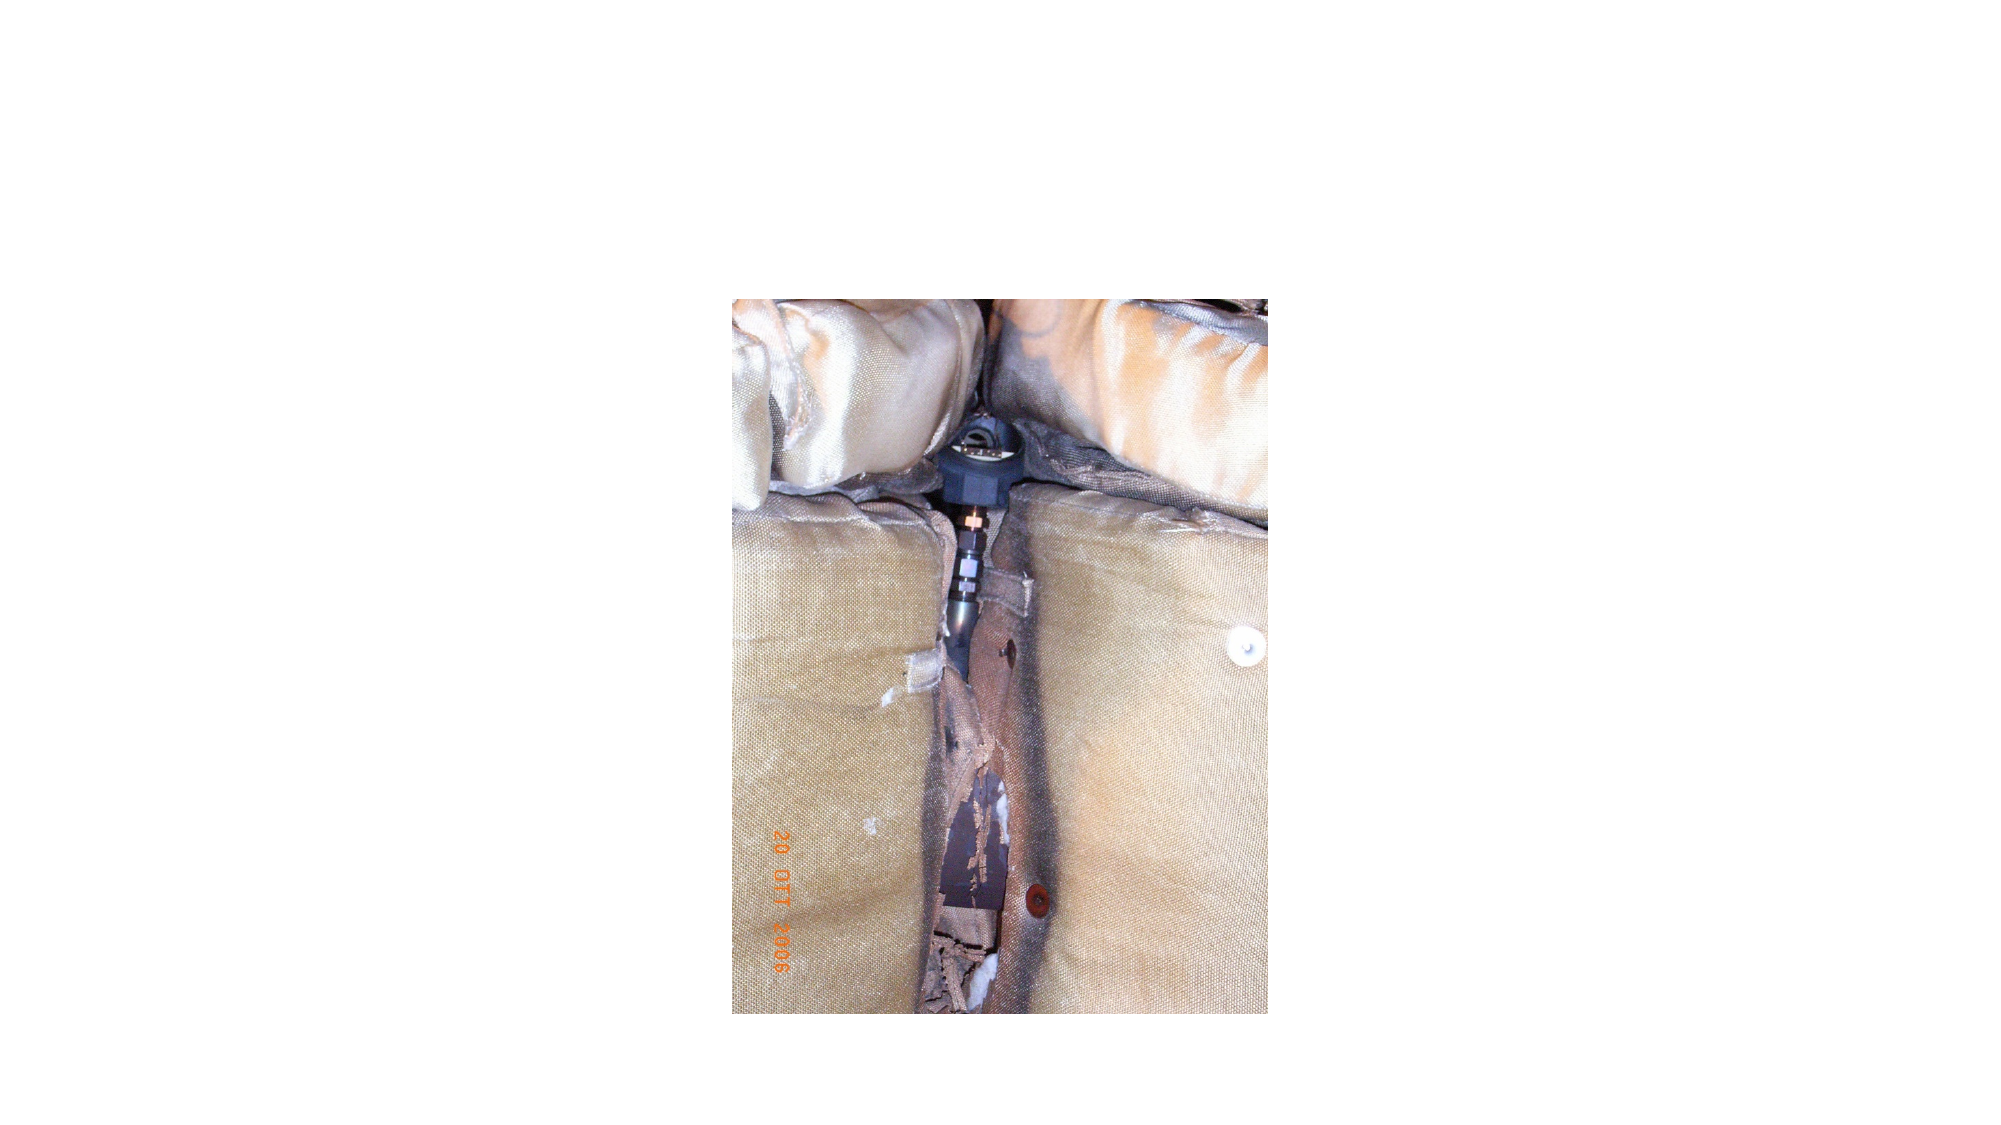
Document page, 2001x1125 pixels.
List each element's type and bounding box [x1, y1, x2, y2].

list [732, 299, 1268, 1014]
